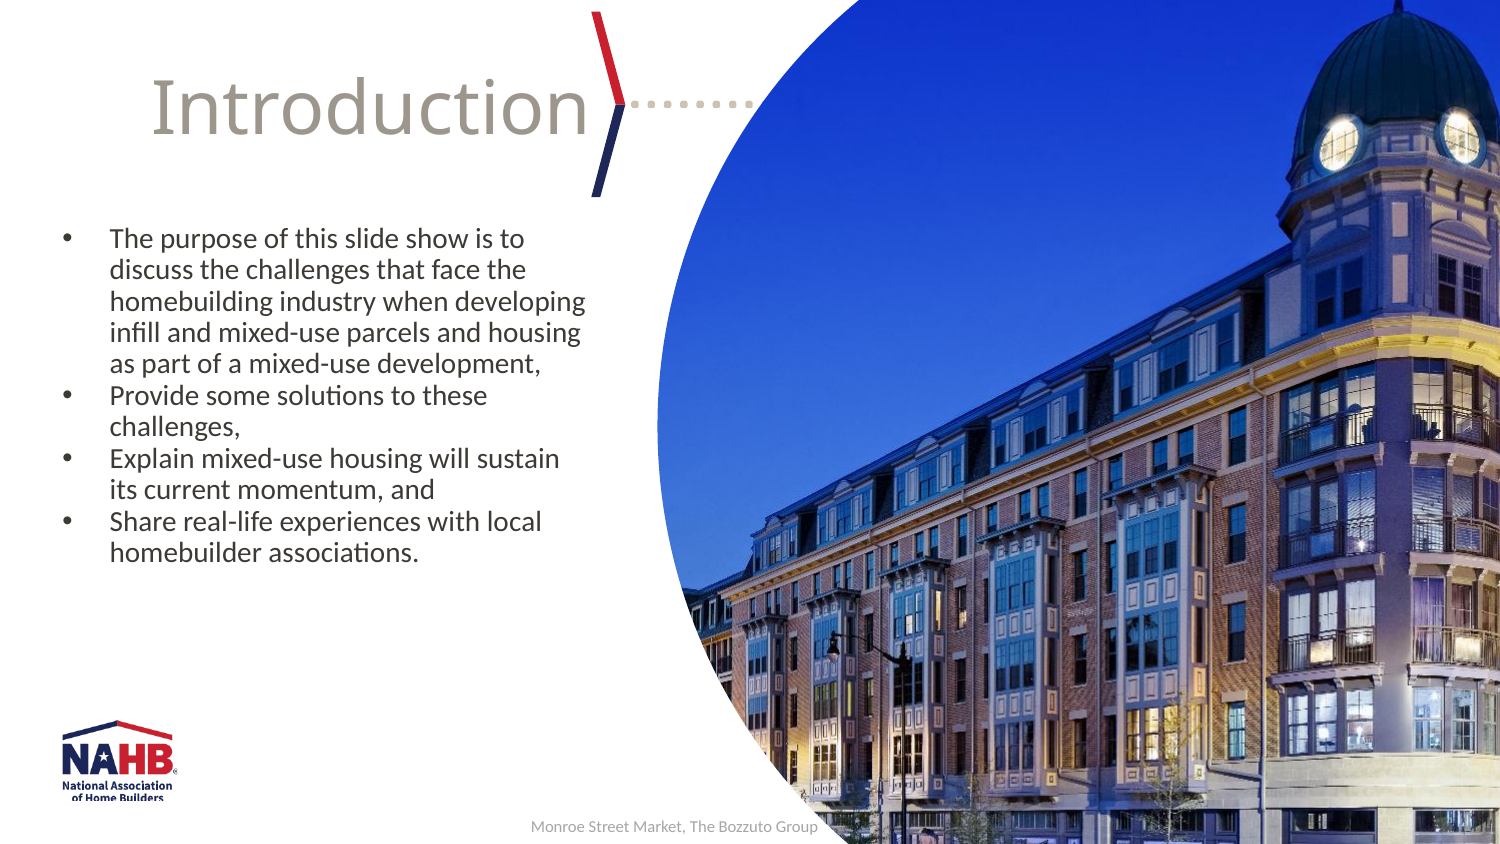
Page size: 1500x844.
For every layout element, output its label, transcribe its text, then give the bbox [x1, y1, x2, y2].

text_box Monroe Street Market, The Bozzuto Group [516, 808, 652, 844]
list The purpose of this slide show is to discuss the challenges that face the homebuilding industry when developing infill and mixed-use parcels and housing as part of a mixed-use development, Provide some solutions to these challenges, Explain mixed-use housing will sustain its current momentum, and Share real-life experiences with local homebuilder associations. [62, 223, 592, 629]
picture [657, 0, 1500, 844]
list Introduction [62, 11, 592, 198]
